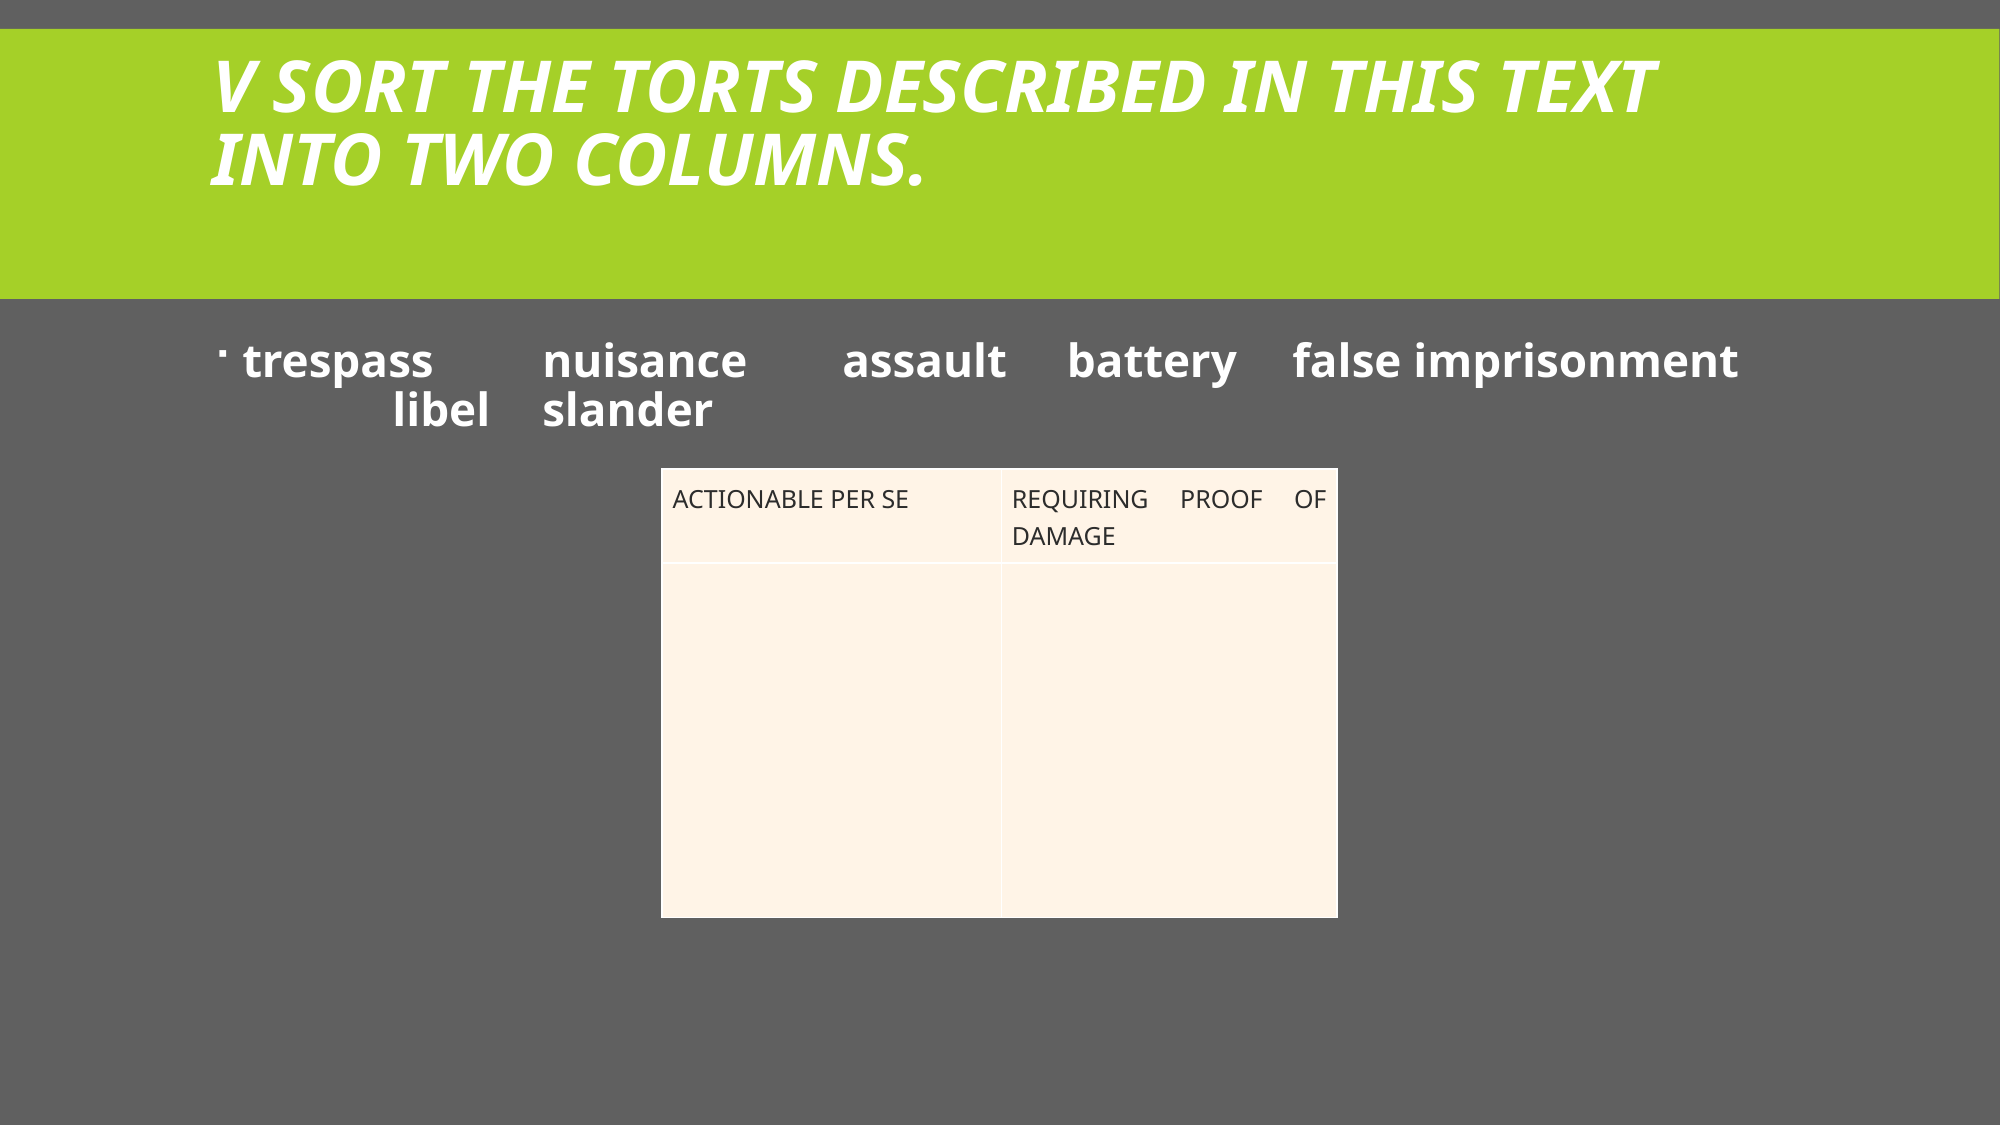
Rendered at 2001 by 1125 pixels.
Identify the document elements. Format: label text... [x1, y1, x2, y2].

title V Sort the torts described in this text into two columns. [197, 46, 1803, 295]
table_cell [663, 564, 1001, 917]
table_header REQUIRING PROOF OF DAMAGE [1002, 470, 1336, 562]
table_cell [1002, 564, 1336, 917]
list trespass nuisance assault battery false imprisonment libel slander [197, 329, 1803, 1020]
table_header ACTIONABLE PER SE [663, 470, 1001, 562]
